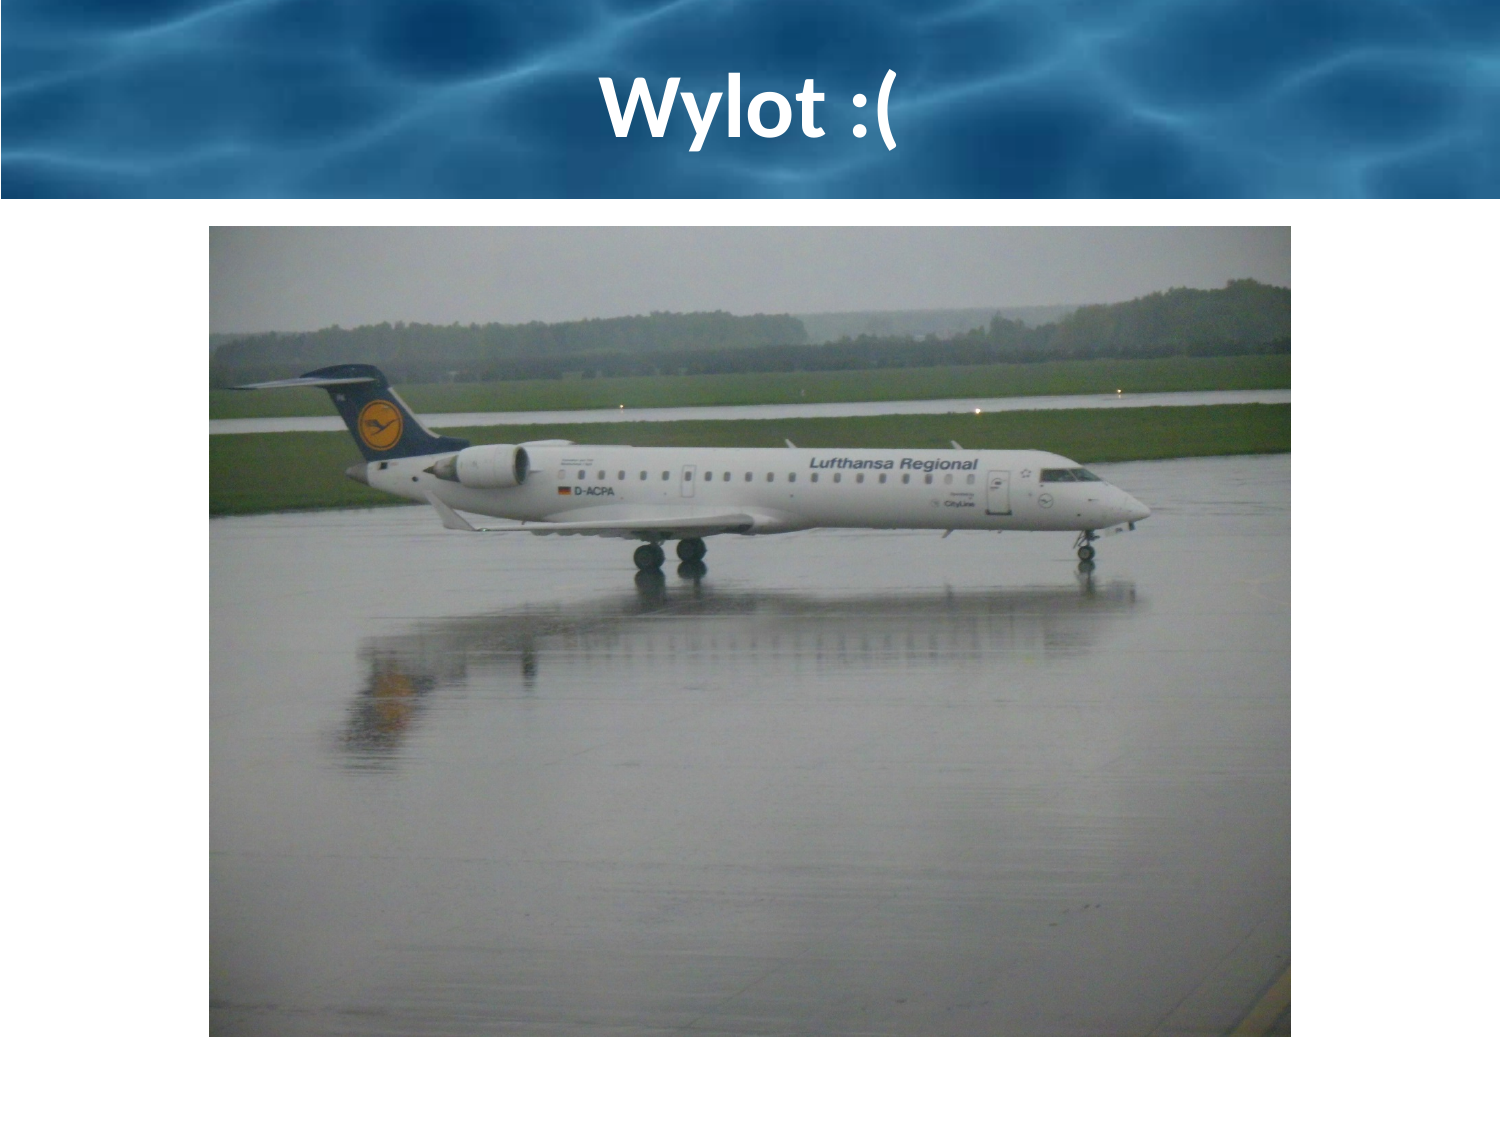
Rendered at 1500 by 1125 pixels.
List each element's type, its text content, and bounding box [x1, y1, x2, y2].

title Wylot :( [37, 7, 1463, 195]
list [209, 226, 1291, 1037]
picture [1, 0, 1500, 199]
